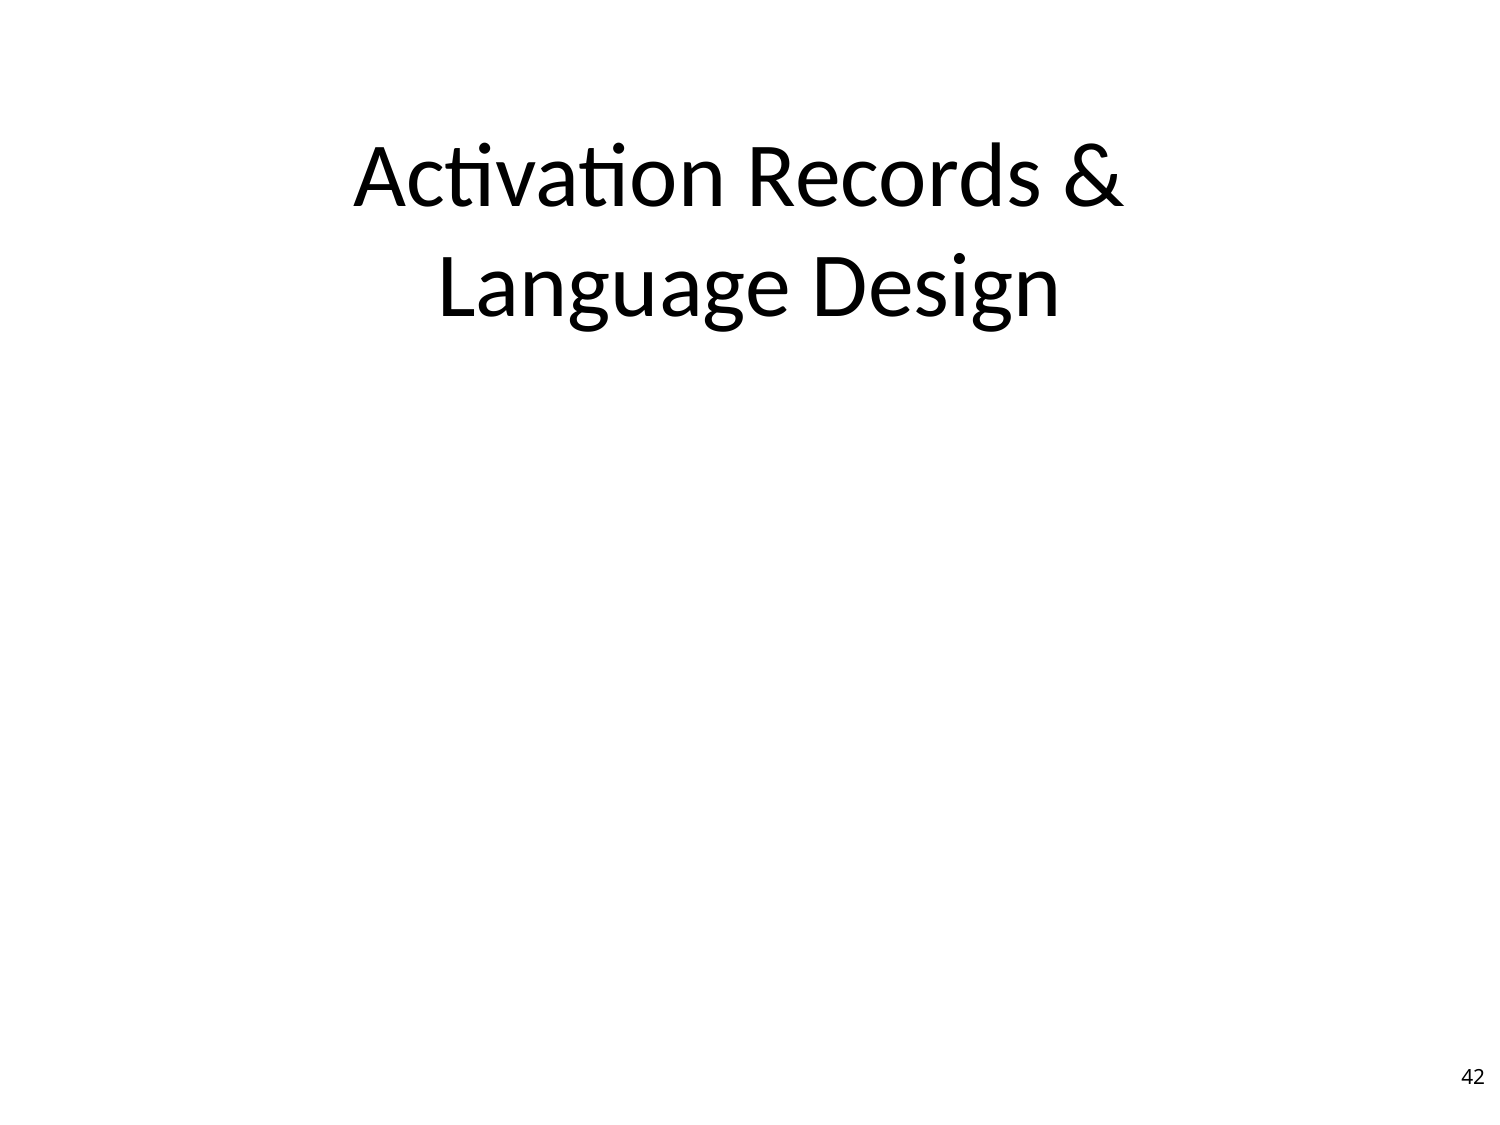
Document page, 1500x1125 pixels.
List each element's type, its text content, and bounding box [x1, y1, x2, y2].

title Activation Records & Language Design [112, 99, 1388, 350]
slide_number 42 [1187, 1055, 1500, 1102]
